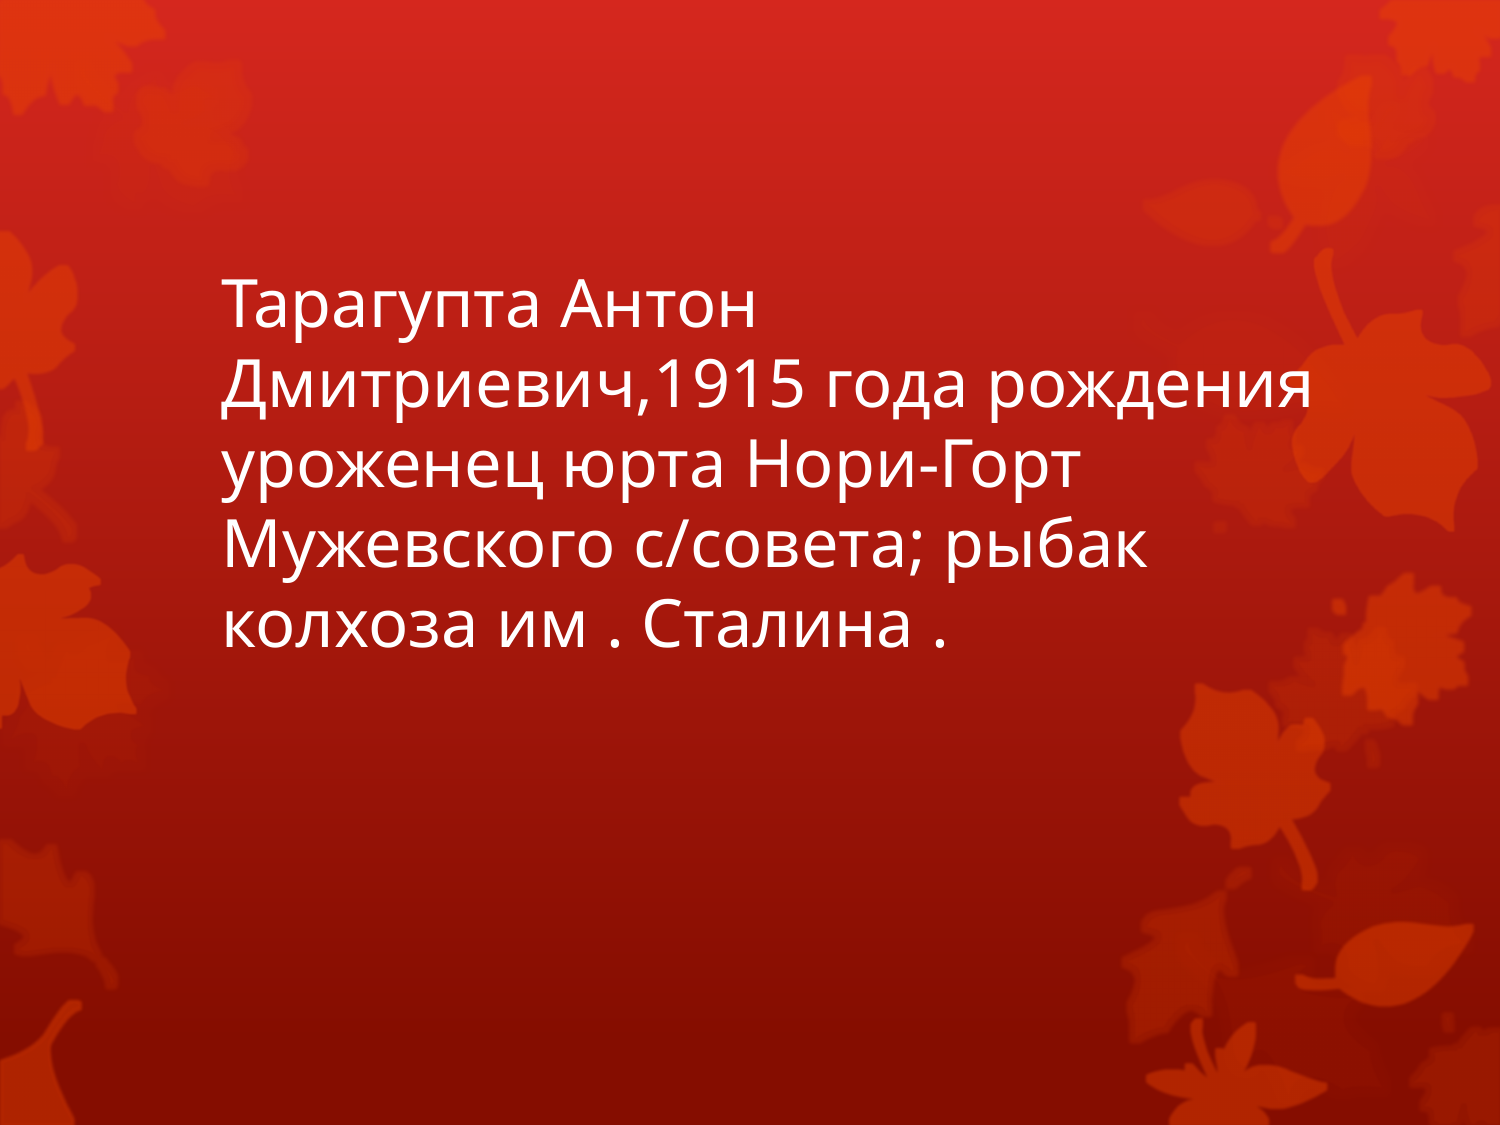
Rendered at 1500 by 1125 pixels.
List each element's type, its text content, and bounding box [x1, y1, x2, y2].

title Тарагупта Антон Дмитриевич,1915 года рождения уроженец юрта Нори-Горт Мужевского с/совета; рыбак колхоза им . Сталина . [206, 385, 1376, 537]
